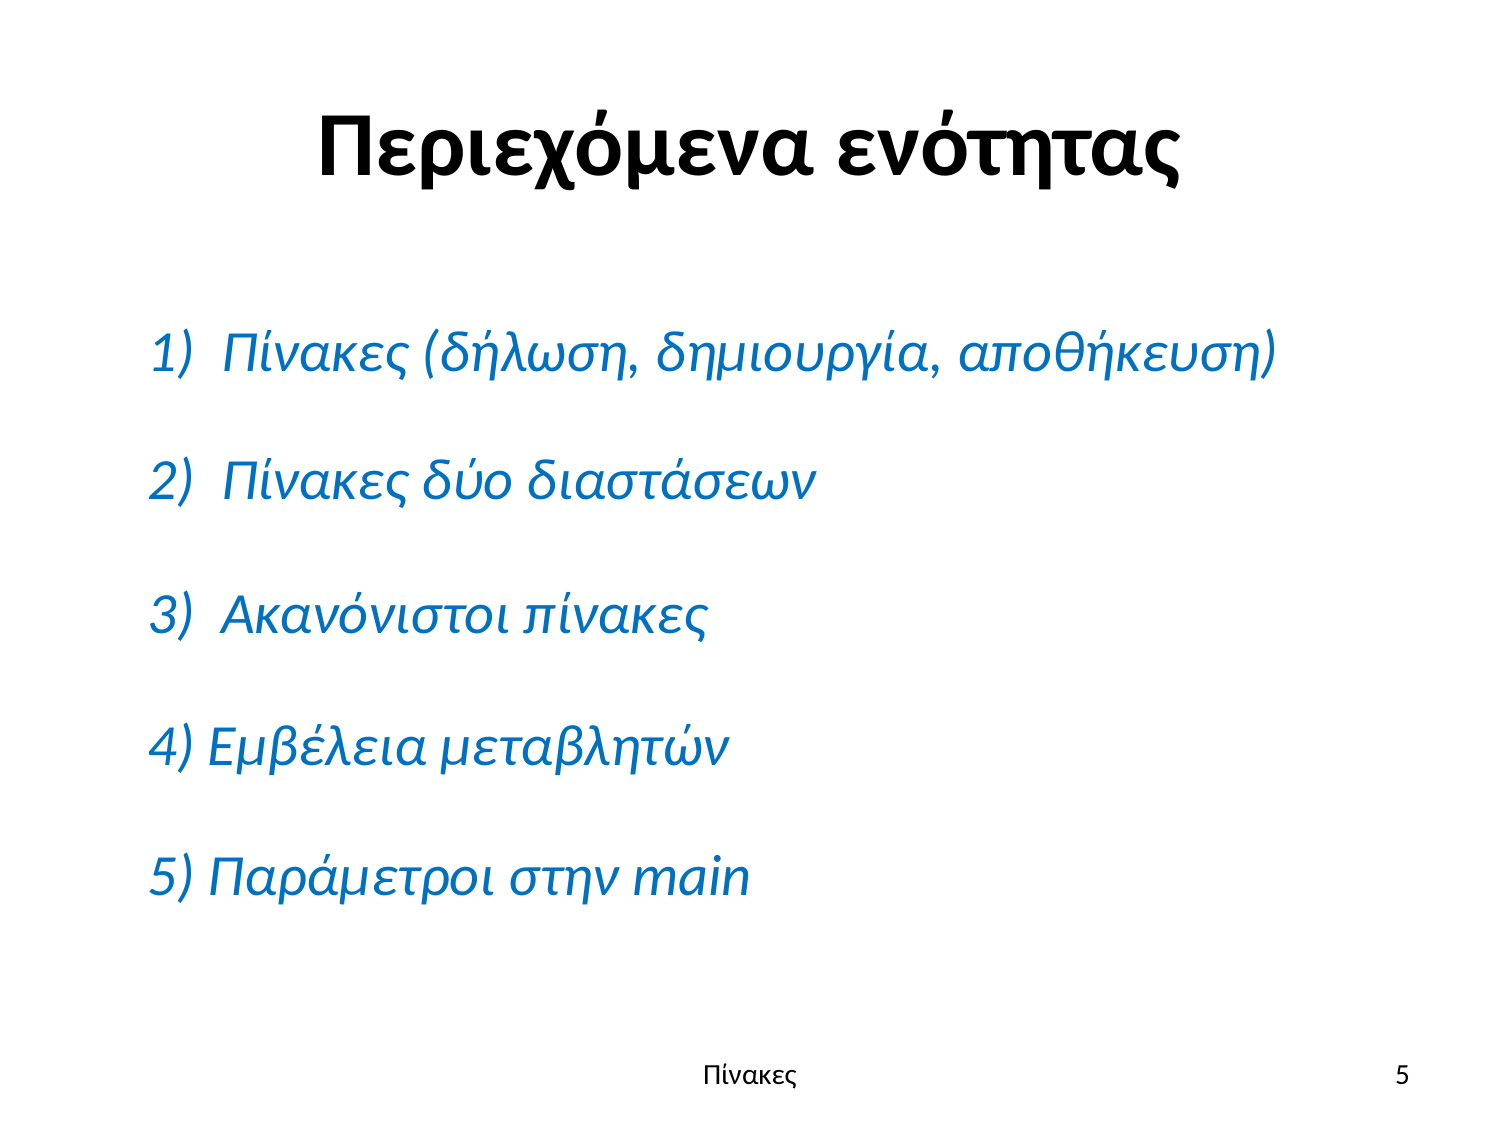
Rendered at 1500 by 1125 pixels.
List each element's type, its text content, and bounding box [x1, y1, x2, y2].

title Περιεχόμενα ενότητας [75, 45, 1425, 233]
text_box 3) Ακανόνιστοι πίνακες [131, 572, 1366, 647]
text_box 4) Εμβέλεια μεταβλητών [131, 702, 1366, 783]
text_box 2) Πίνακες δύο διαστάσεων [131, 438, 1366, 513]
text_box 5) Παράμετροι στην main [131, 832, 1366, 912]
slide_number 5 [1074, 1042, 1425, 1103]
text_box 1) Πίνακες (δήλωση, δημιουργία, αποθήκευση) [131, 311, 1366, 386]
footer Πίνακες [512, 1042, 988, 1103]
